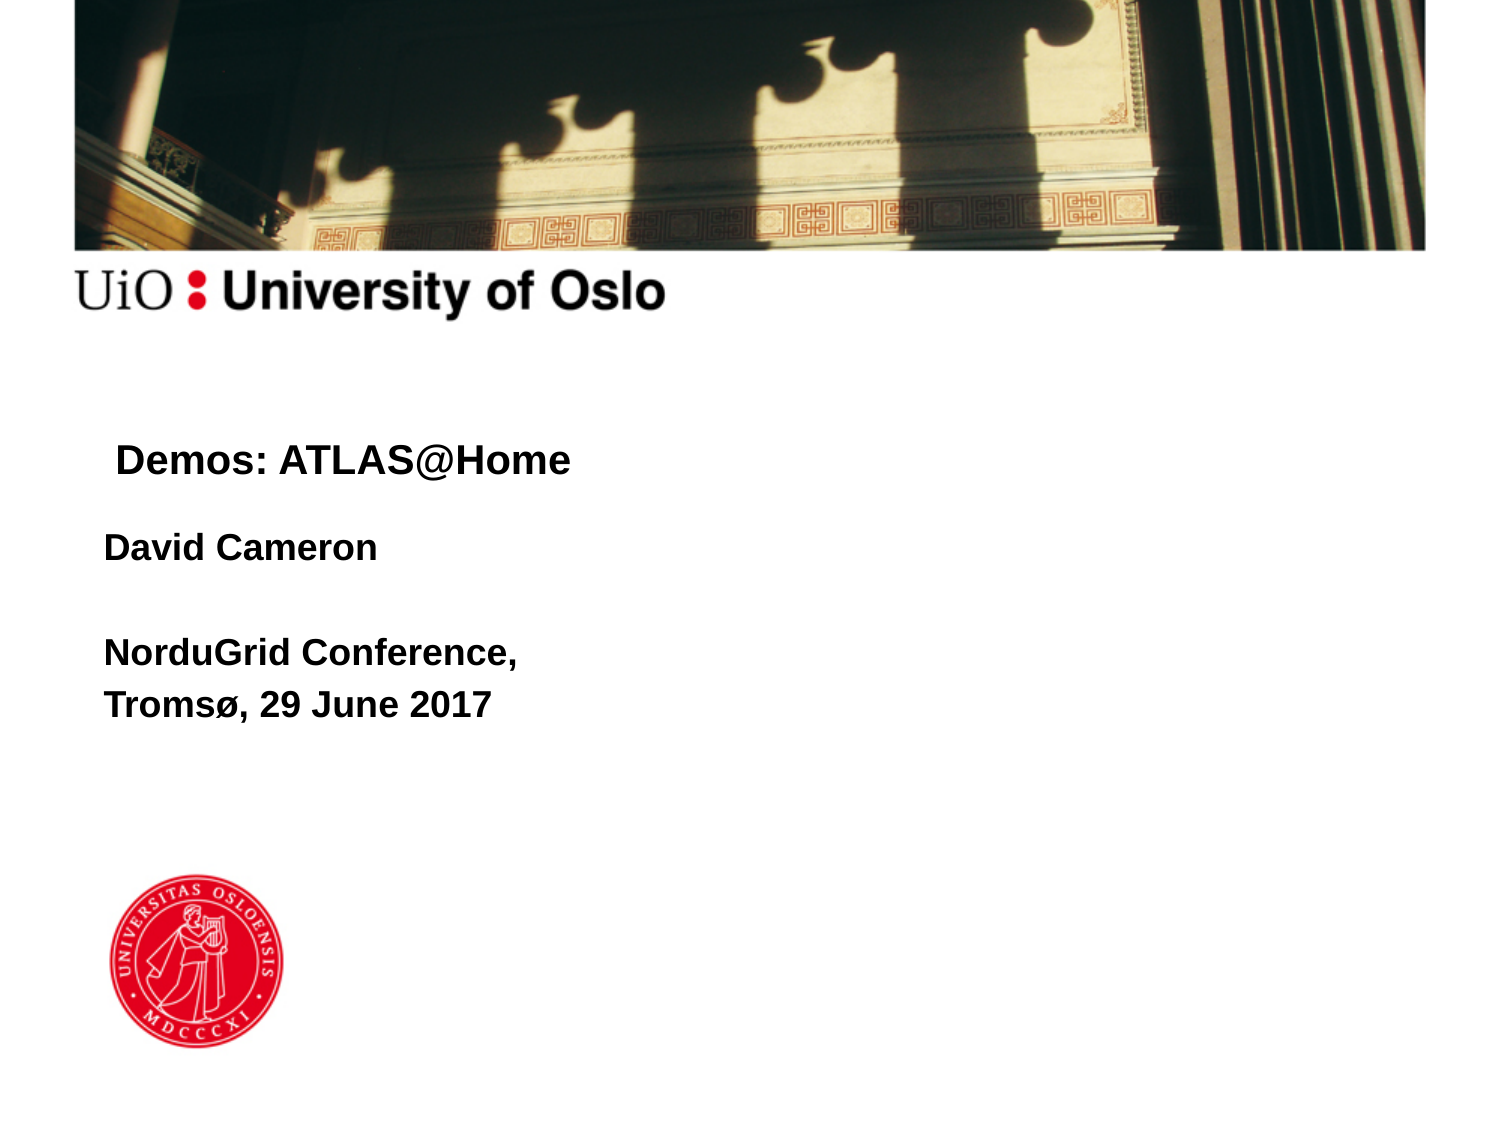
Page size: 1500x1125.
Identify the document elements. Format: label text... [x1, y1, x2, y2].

title Demos: ATLAS@Home [100, 302, 1339, 491]
subtitle David Cameron NorduGrid Conference, Tromsø, 29 June 2017 [88, 514, 1327, 803]
picture [0, 0, 1500, 1125]
